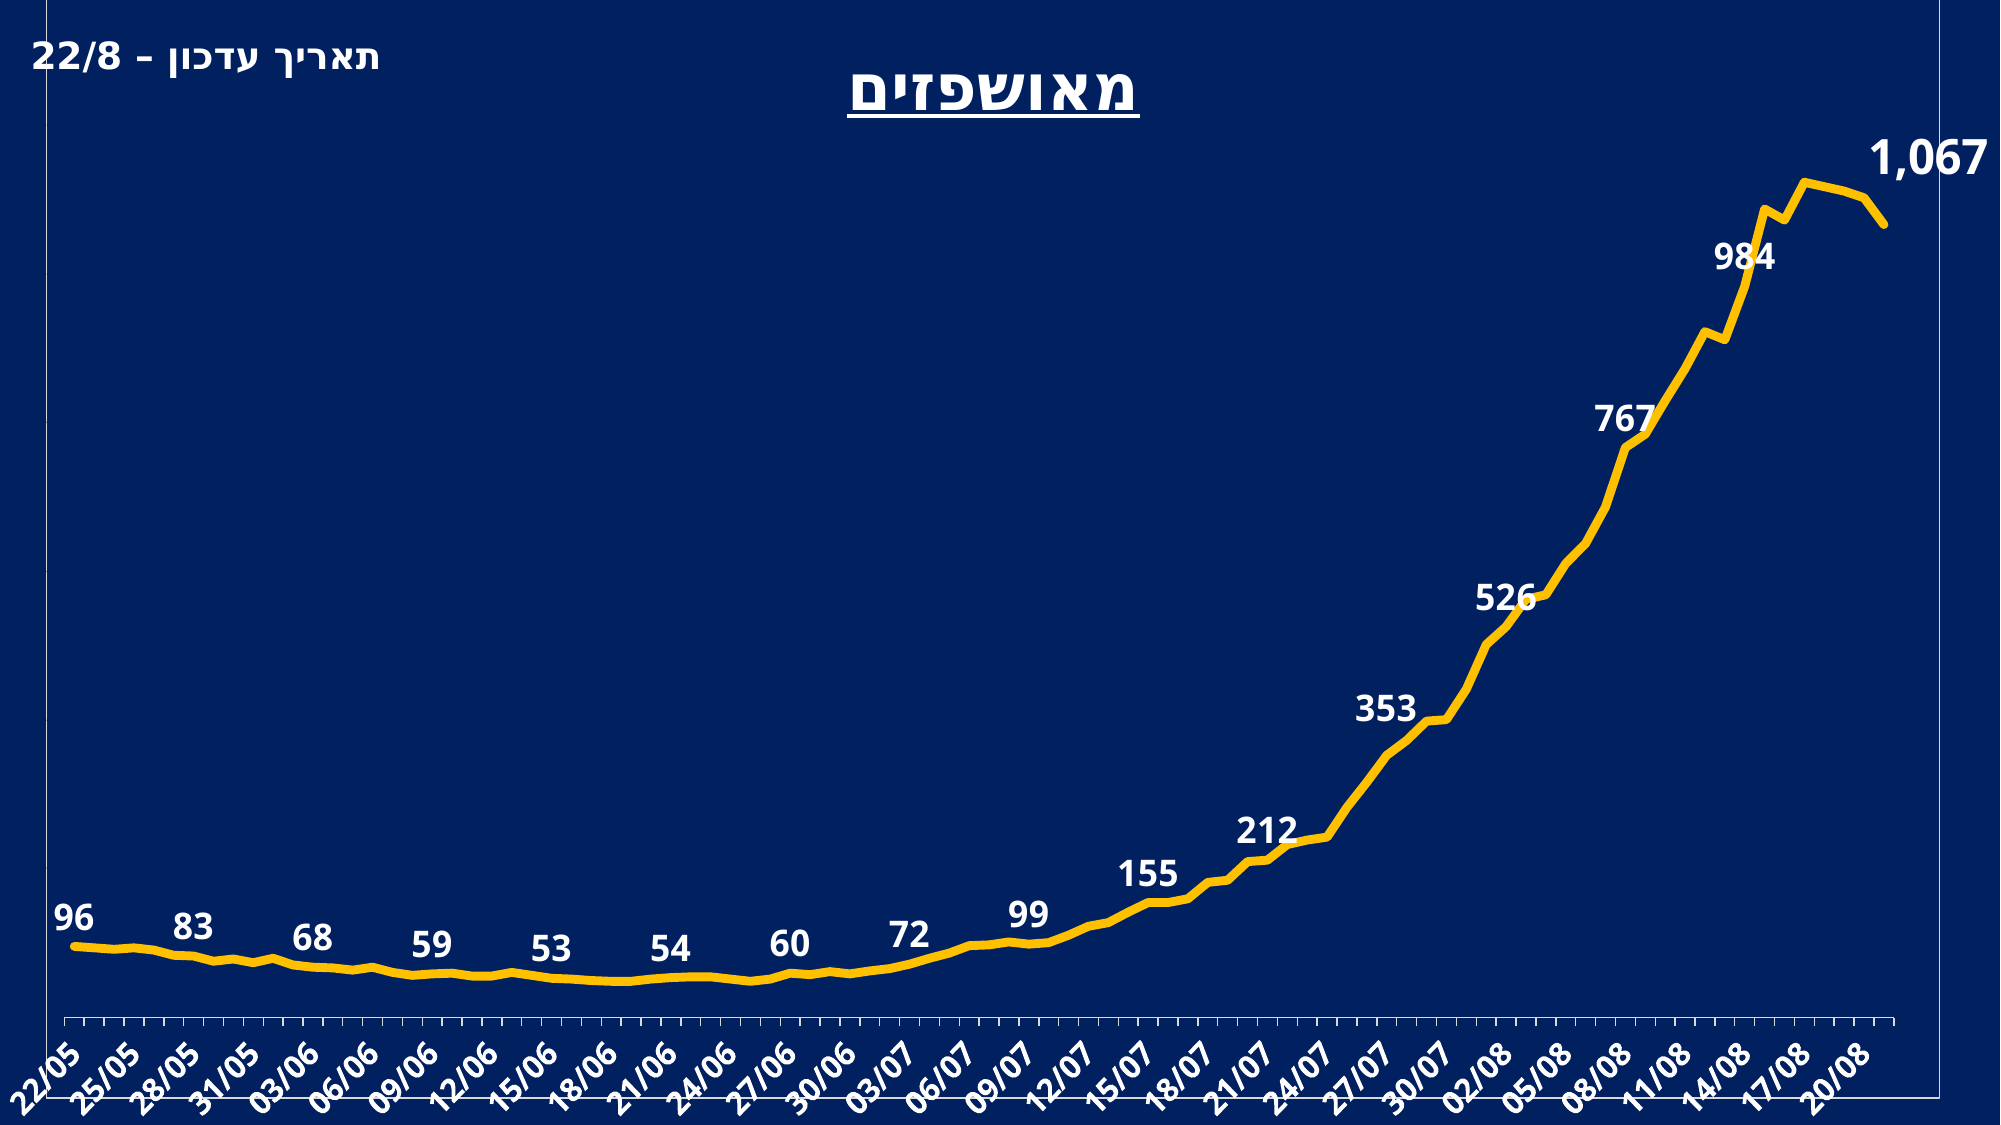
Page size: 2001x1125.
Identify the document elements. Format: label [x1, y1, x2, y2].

chart [0, 0, 2000, 1124]
